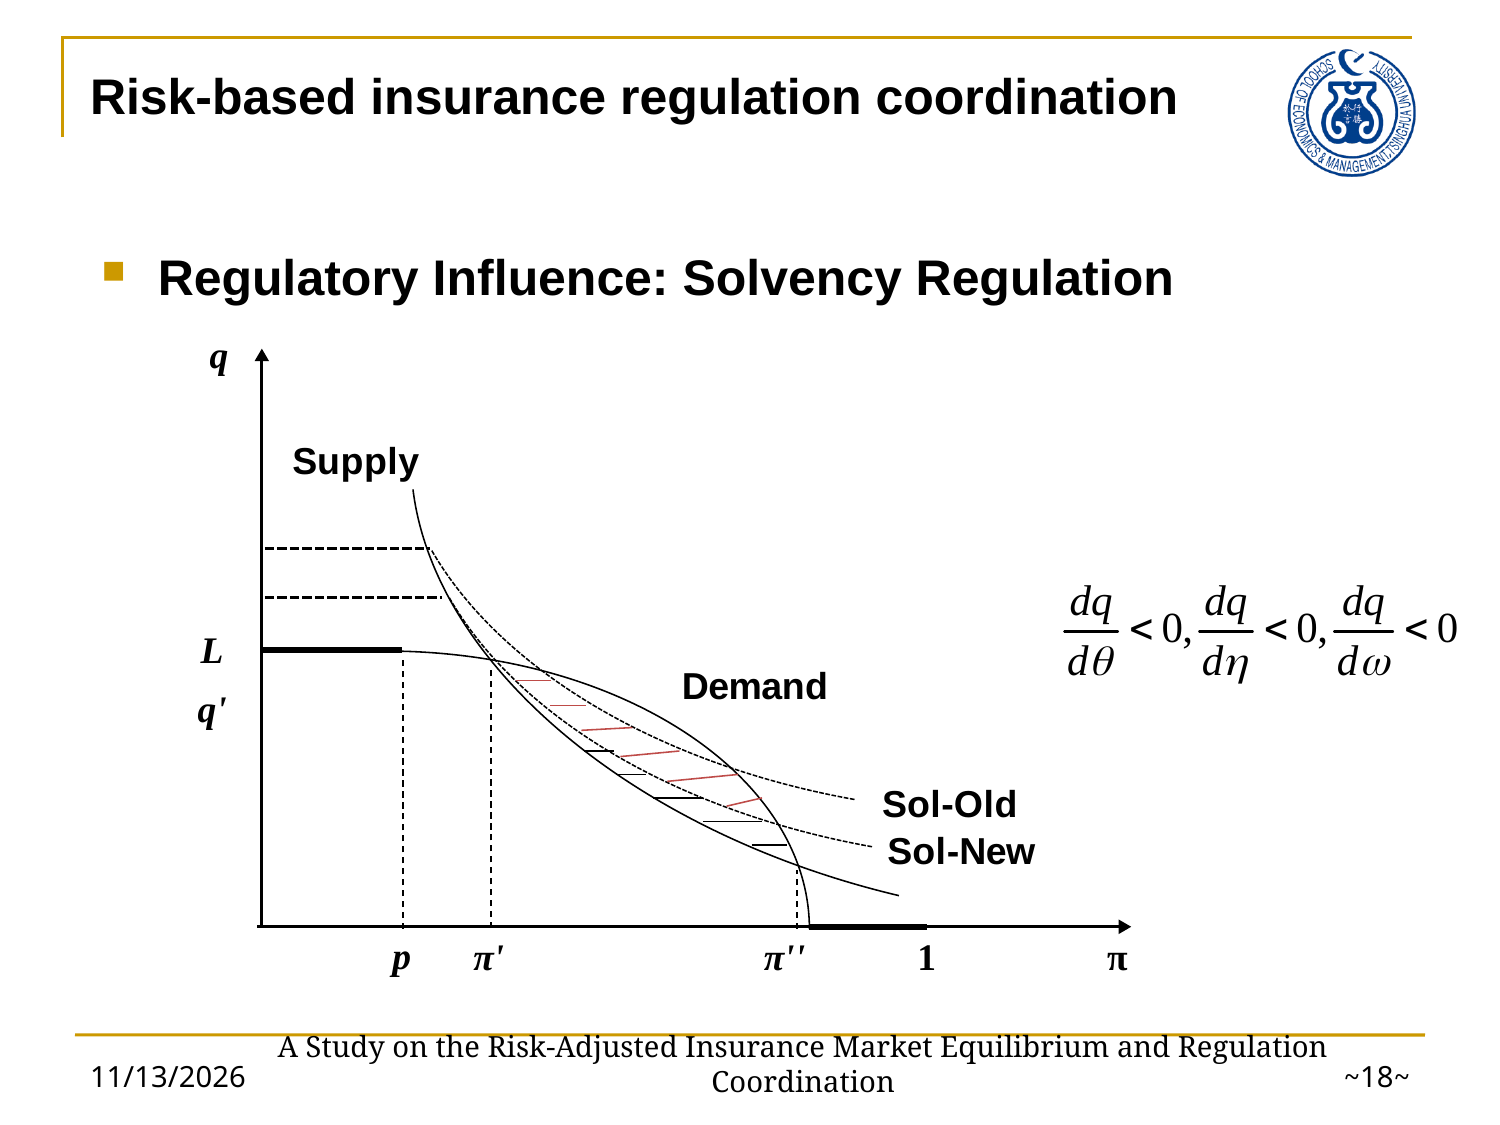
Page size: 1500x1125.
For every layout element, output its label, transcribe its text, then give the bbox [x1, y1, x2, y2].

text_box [1056, 573, 1466, 693]
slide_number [74, 1040, 426, 1106]
text_box Regulatory Influence: Solvency Regulation [86, 208, 1459, 327]
title Risk-based insurance regulation coordination [74, 57, 1500, 150]
picture [1275, 150, 1424, 187]
picture [163, 320, 1164, 988]
footer A Study on the Risk-Adjusted Insurance Market Equilibrium and Regulation Coordination [253, 1041, 1353, 1107]
picture [1275, 34, 1424, 57]
slide_number ~17~ [1074, 1040, 1426, 1106]
